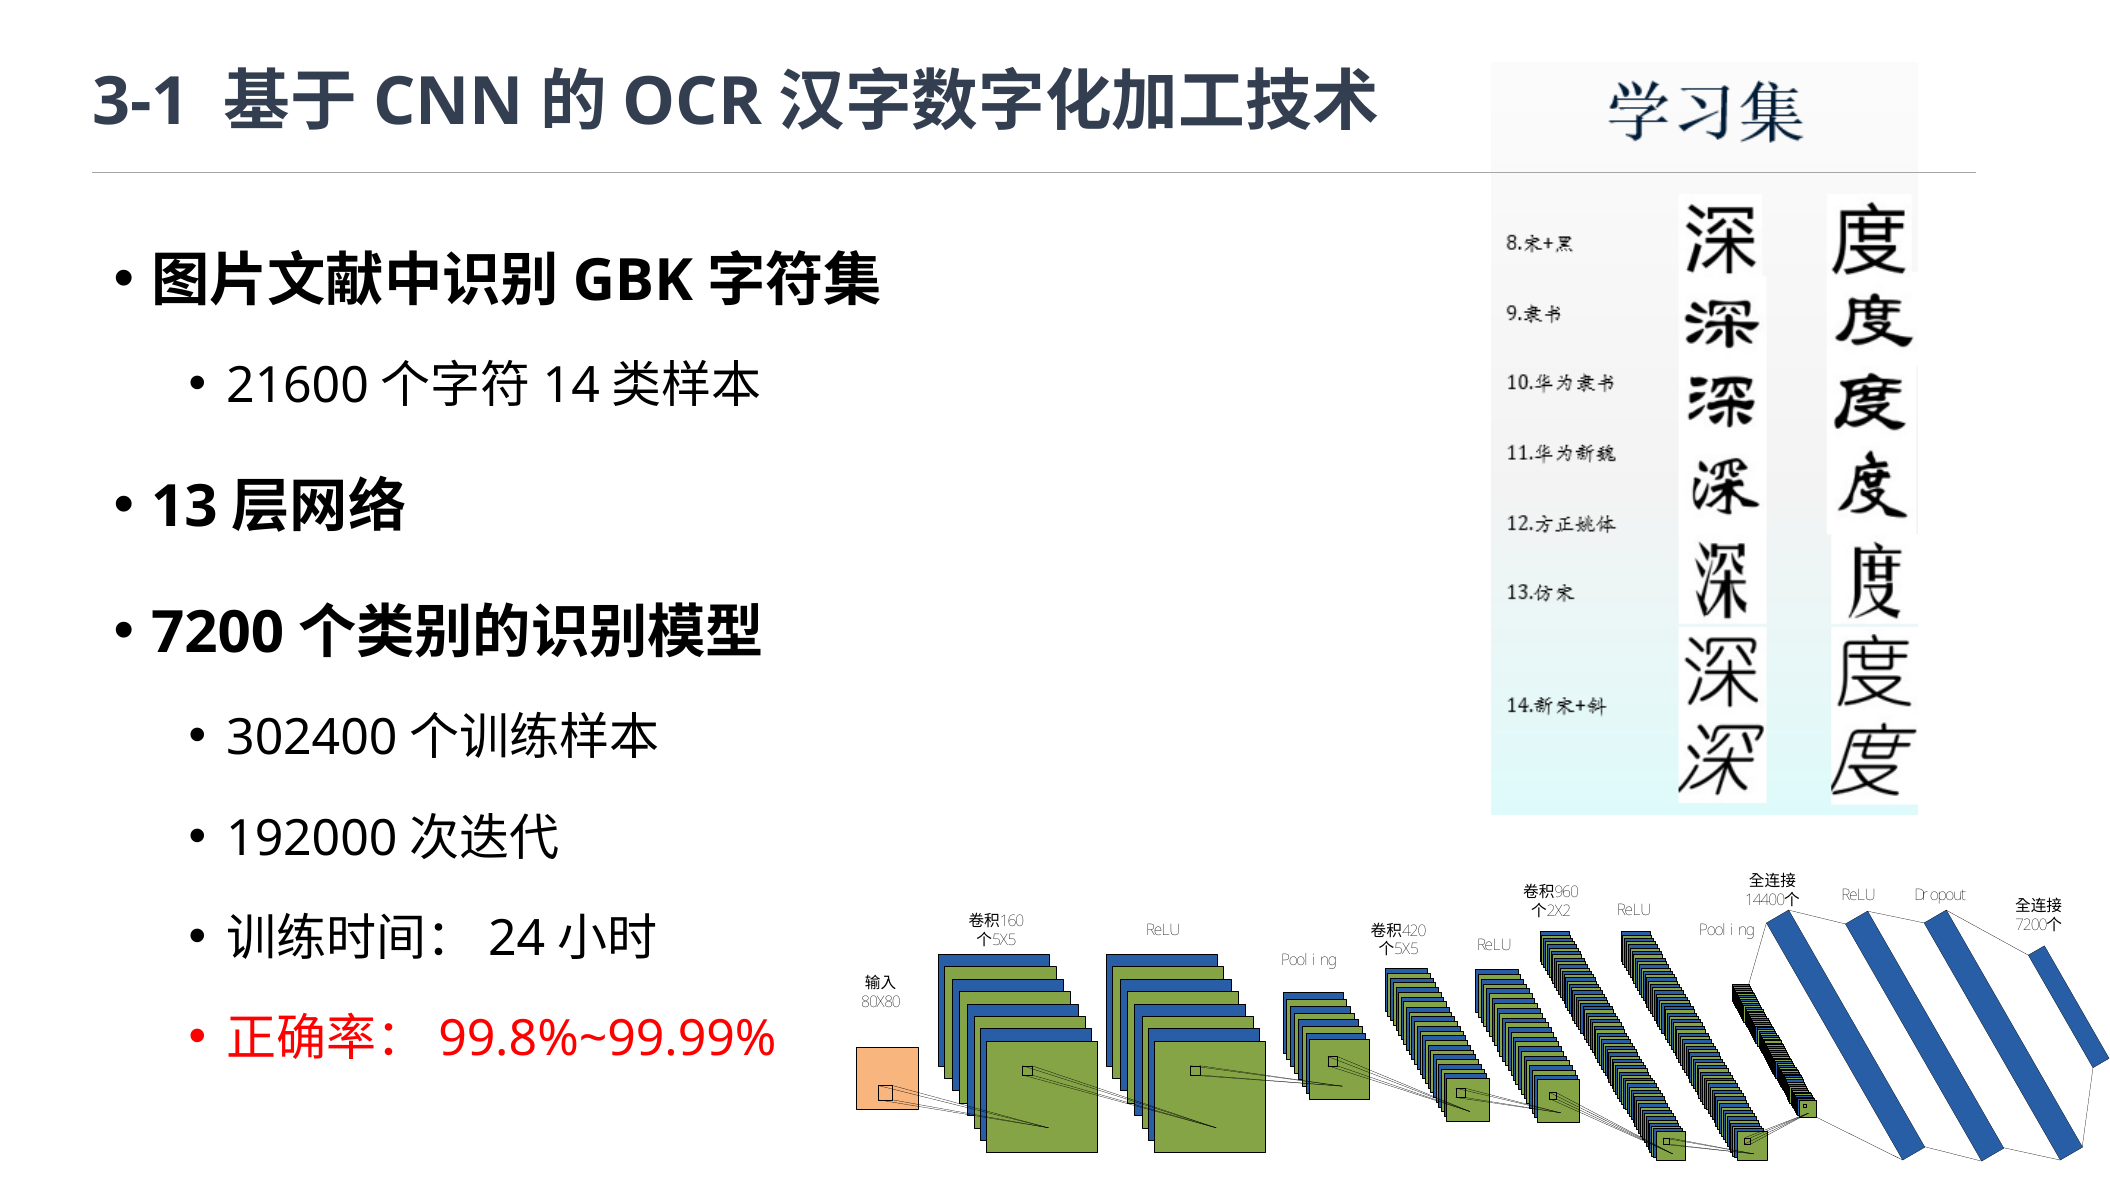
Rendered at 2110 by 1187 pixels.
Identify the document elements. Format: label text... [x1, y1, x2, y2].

picture [1491, 62, 1918, 172]
list 图片文献中识别GBK字符集 21600个字符14类样本 13层网络 7200个类别的识别模型 302400个训练样本 192000次迭代 训练时间：24小时 正确率：99.8%~99.99% [98, 199, 1919, 953]
picture [1491, 173, 1918, 815]
text_box 3-1 基于CNN的OCR汉字数字化加工技术 [92, 57, 1492, 139]
picture [853, 871, 2110, 1162]
